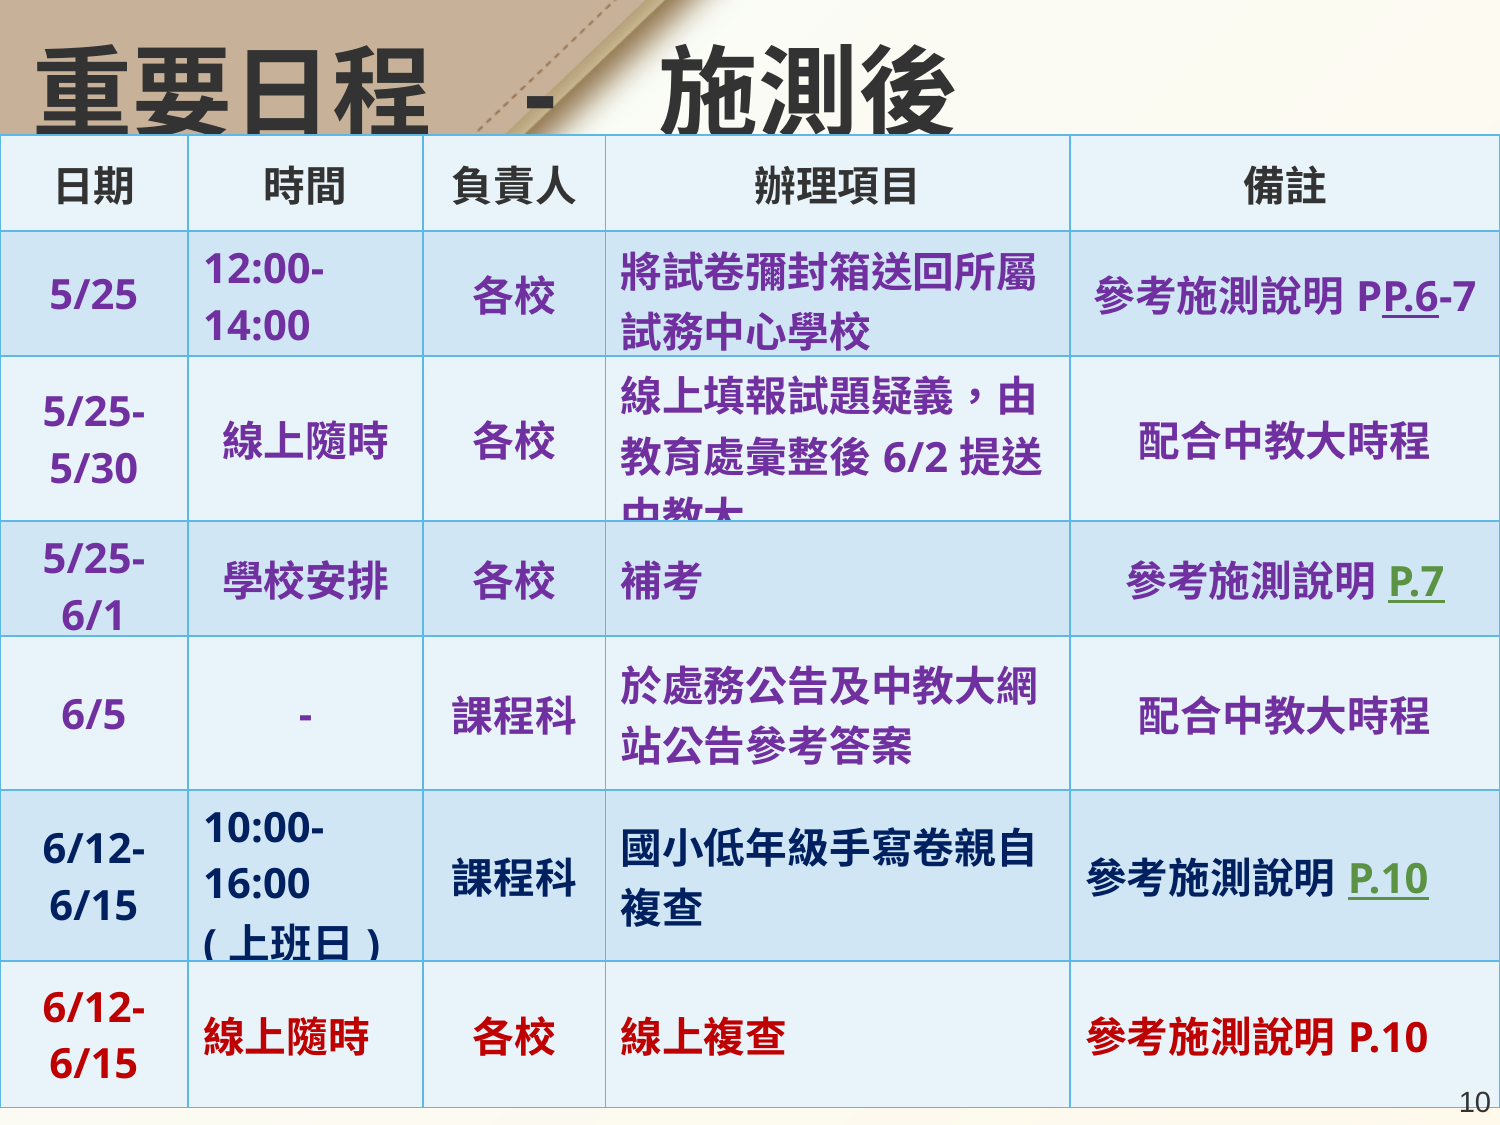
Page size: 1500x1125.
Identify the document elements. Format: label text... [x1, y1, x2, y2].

table_cell 各校 [424, 1042, 605, 1107]
table_cell 參考施測說明P.10 [1071, 1042, 1499, 1107]
table_cell 線上隨時 [189, 1042, 422, 1107]
picture [0, 0, 1500, 1042]
table_cell 6/12-6/15 [1, 1042, 187, 1107]
slide_number 10 [1156, 1075, 1500, 1125]
table_cell 線上複查 [606, 1042, 1069, 1107]
